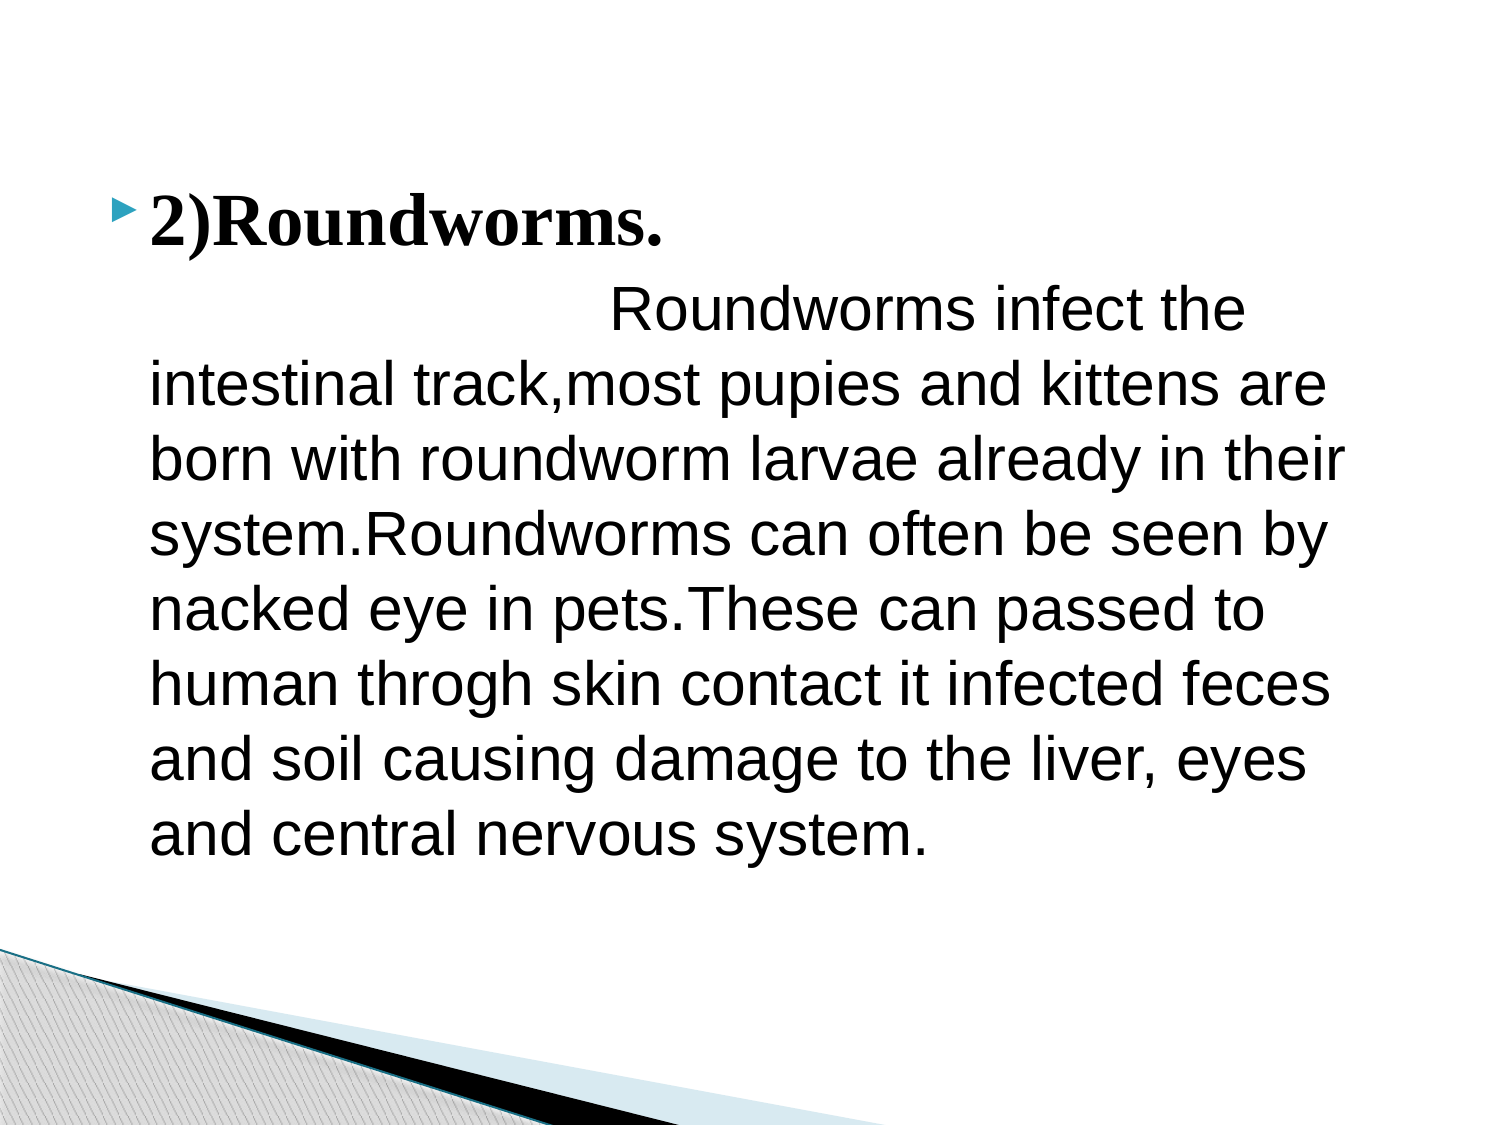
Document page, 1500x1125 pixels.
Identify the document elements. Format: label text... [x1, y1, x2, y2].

list 2)Roundworms. Roundworms infect the intestinal track,most pupies and kittens are born with roundworm larvae already in their system.Roundworms can often be seen by nacked eye in pets.These can passed to human throgh skin contact it infected feces and soil causing damage to the liver, eyes and central nervous system. [75, 162, 1425, 905]
